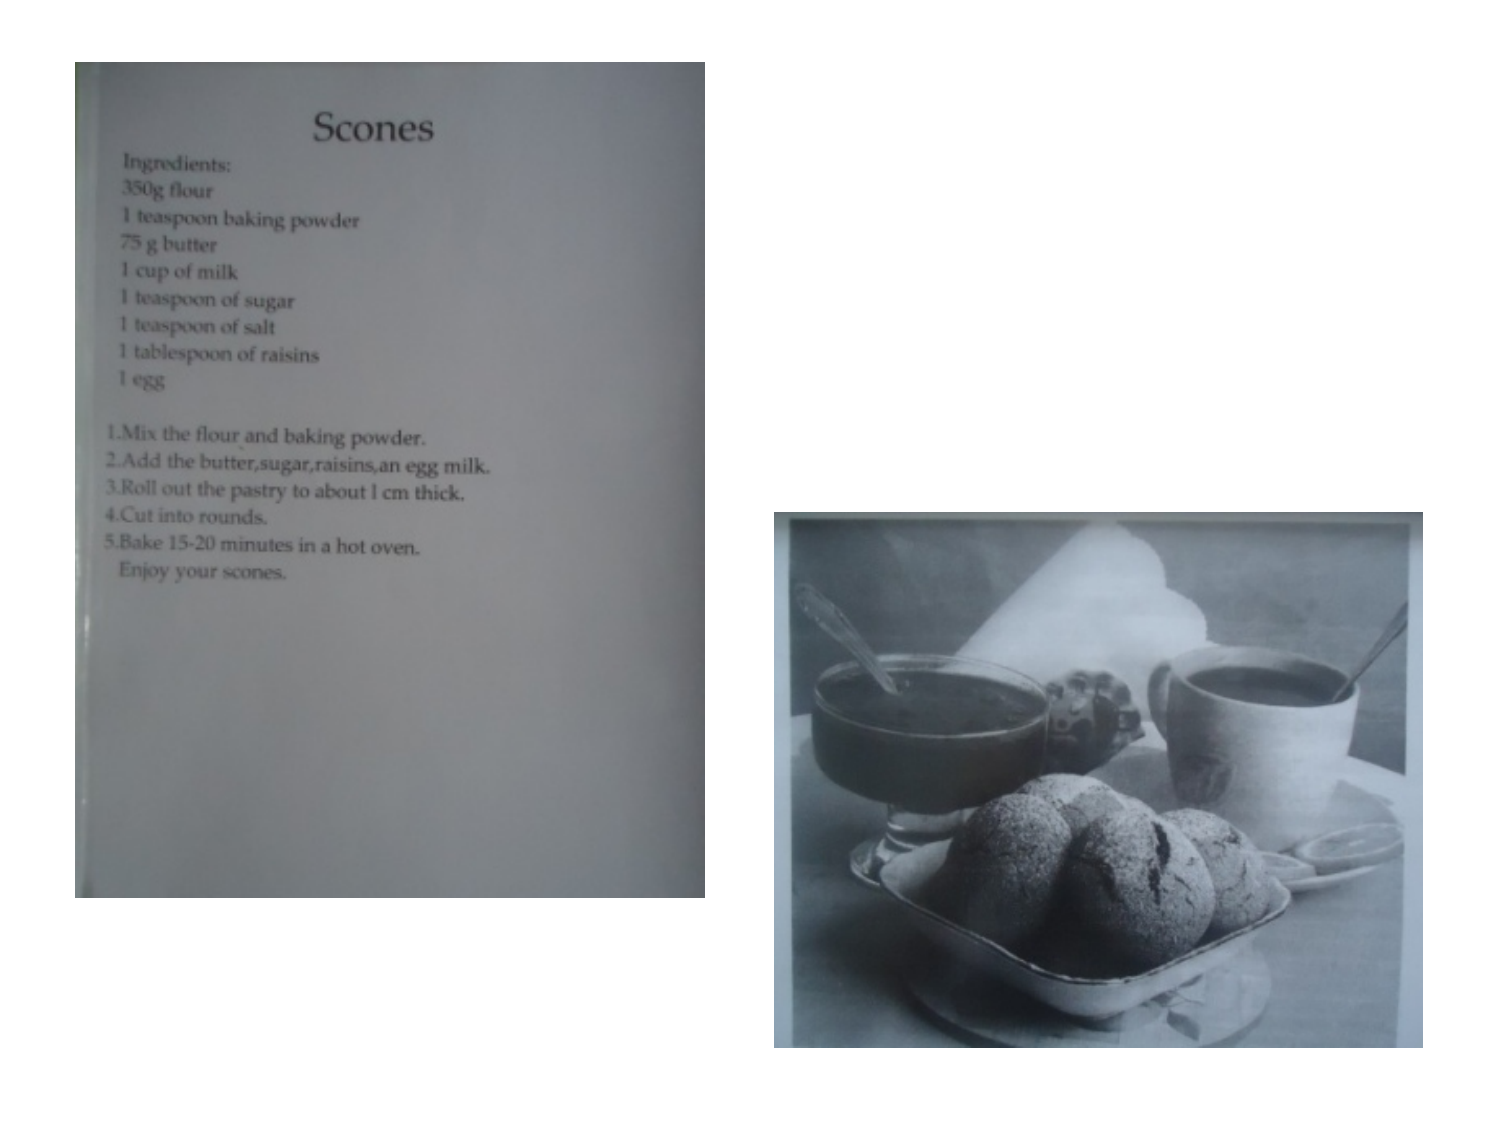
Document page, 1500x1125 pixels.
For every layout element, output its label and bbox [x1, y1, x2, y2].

picture [774, 512, 1423, 1049]
picture [74, 62, 706, 898]
